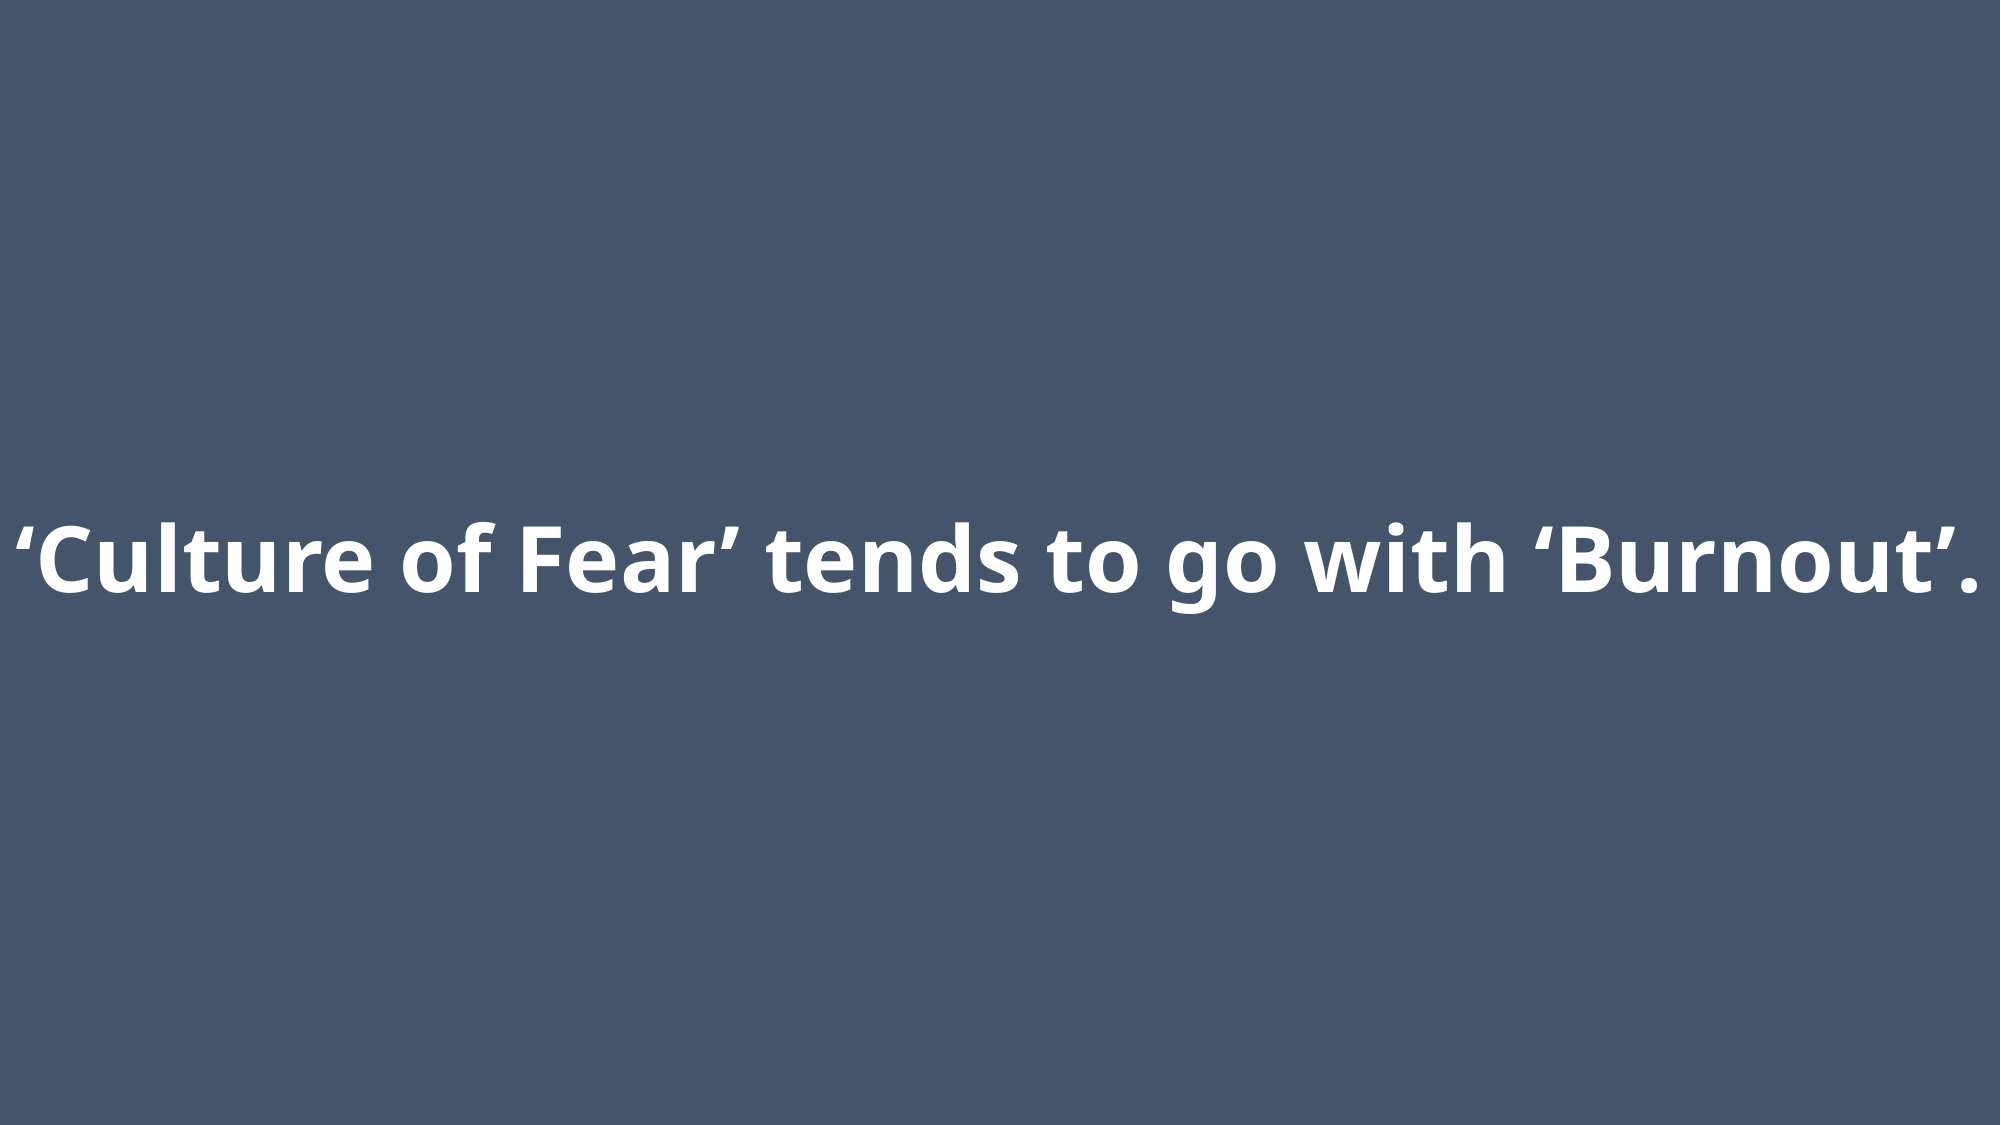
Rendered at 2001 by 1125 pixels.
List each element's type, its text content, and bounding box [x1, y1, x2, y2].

title ‘Culture of Fear’ tends to go with ‘Burnout’. [0, 0, 2000, 1125]
